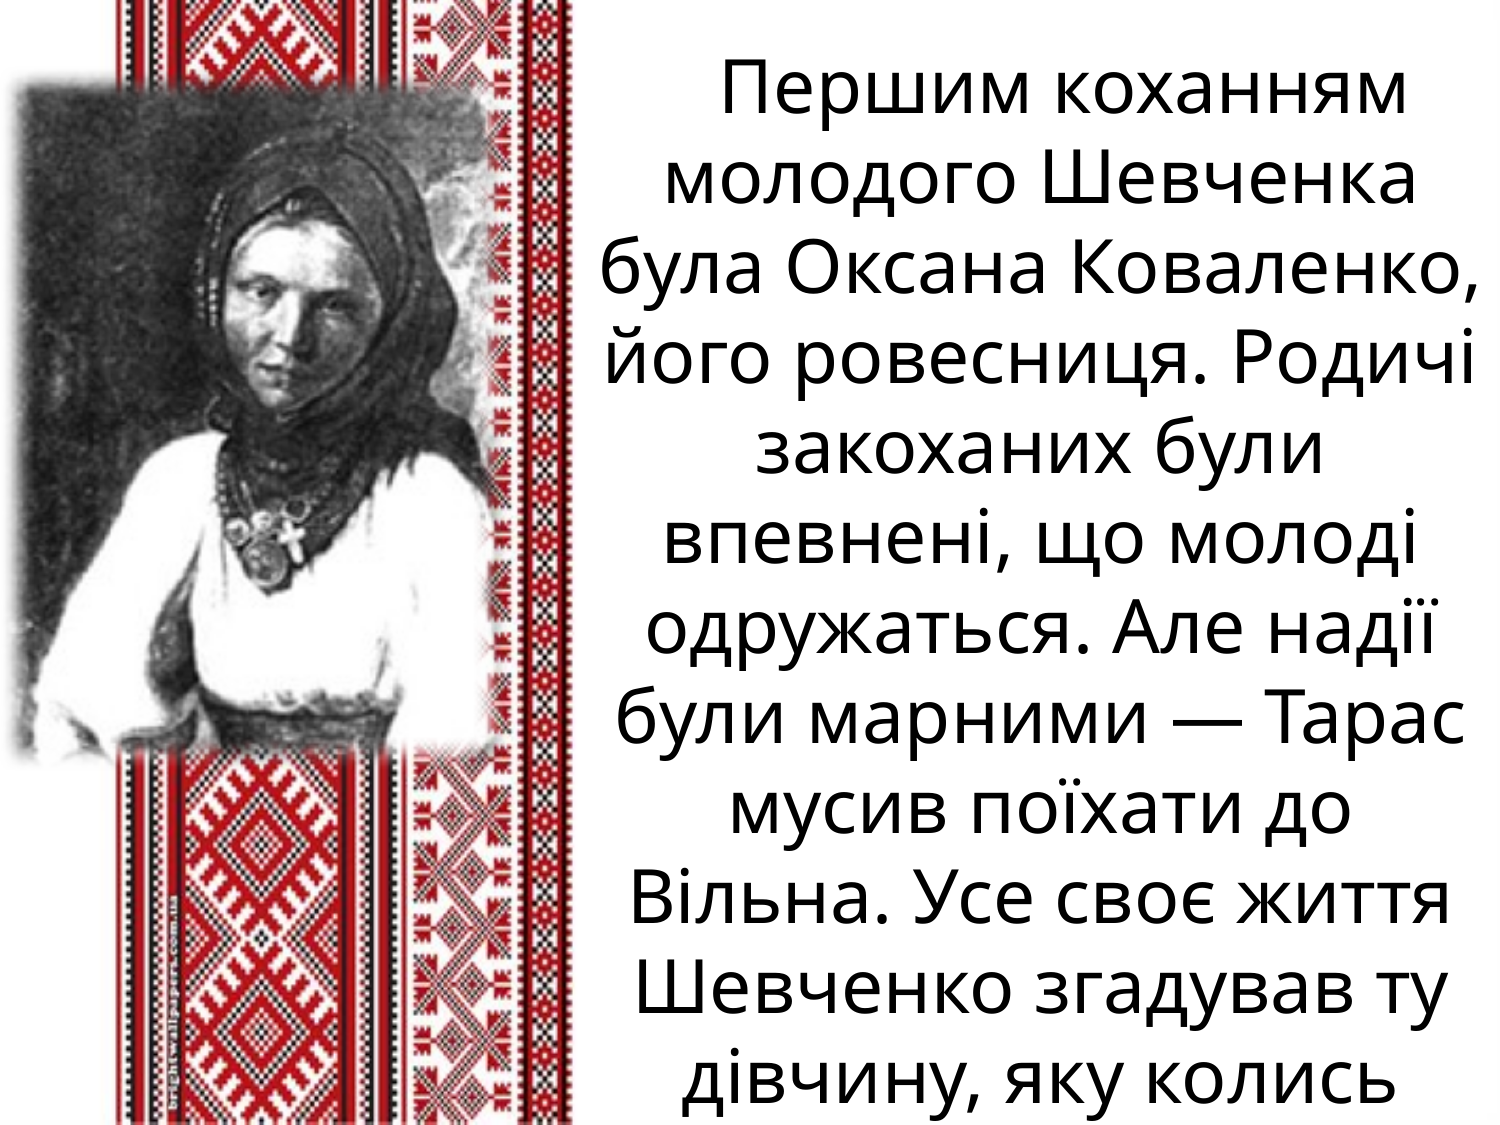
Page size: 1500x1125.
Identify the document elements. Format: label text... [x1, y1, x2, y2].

list Першим коханням молодого Шевченка була Оксана Коваленко, його ровесниця. Родичі закоханих були впевнені, що молоді одружаться. Але надії були марними — Тарас мусив поїхати до Вільна. Усе своє життя Шевченко згадував ту дівчину, яку колись кохав. [525, 30, 1500, 1083]
picture [0, 0, 1500, 1125]
